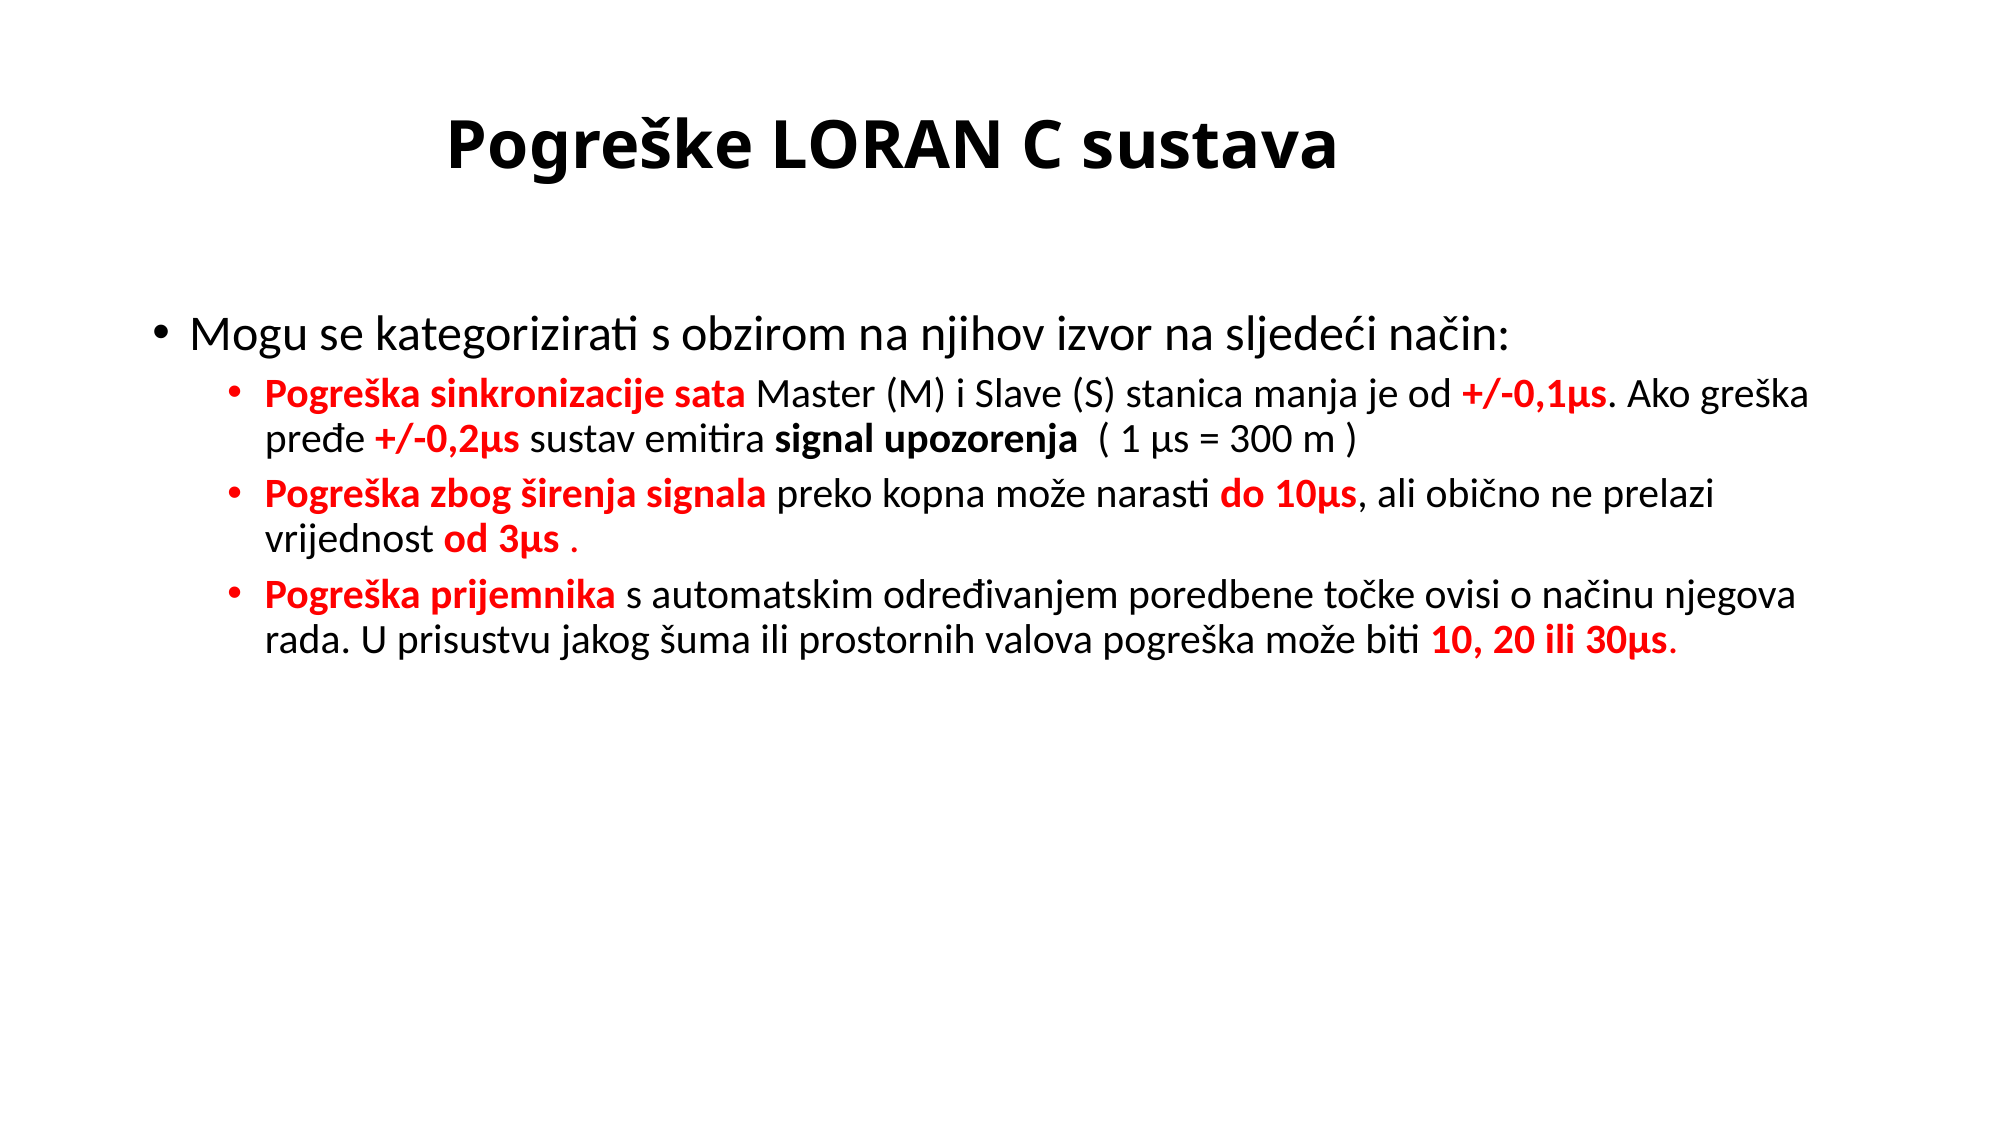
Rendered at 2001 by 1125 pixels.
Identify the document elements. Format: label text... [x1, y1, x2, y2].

list Mogu se kategorizirati s obzirom na njihov izvor na sljedeći način: Pogreška sinkronizacije sata Master (M) i Slave (S) stanica manja je od +/-0,1µs. Ako greška pređe +/-0,2µs sustav emitira signal upozorenja ( 1 µs = 300 m ) Pogreška zbog širenja signala preko kopna može narasti do 10µs, ali obično ne prelazi vrijednost od 3µs . Pogreška prijemnika s automatskim određivanjem poredbene točke ovisi o načinu njegova rada. U prisustvu jakog šuma ili prostornih valova pogreška može biti 10, 20 ili 30µs. [137, 299, 1863, 1014]
title Pogreške LORAN C sustava [137, 59, 1863, 235]
